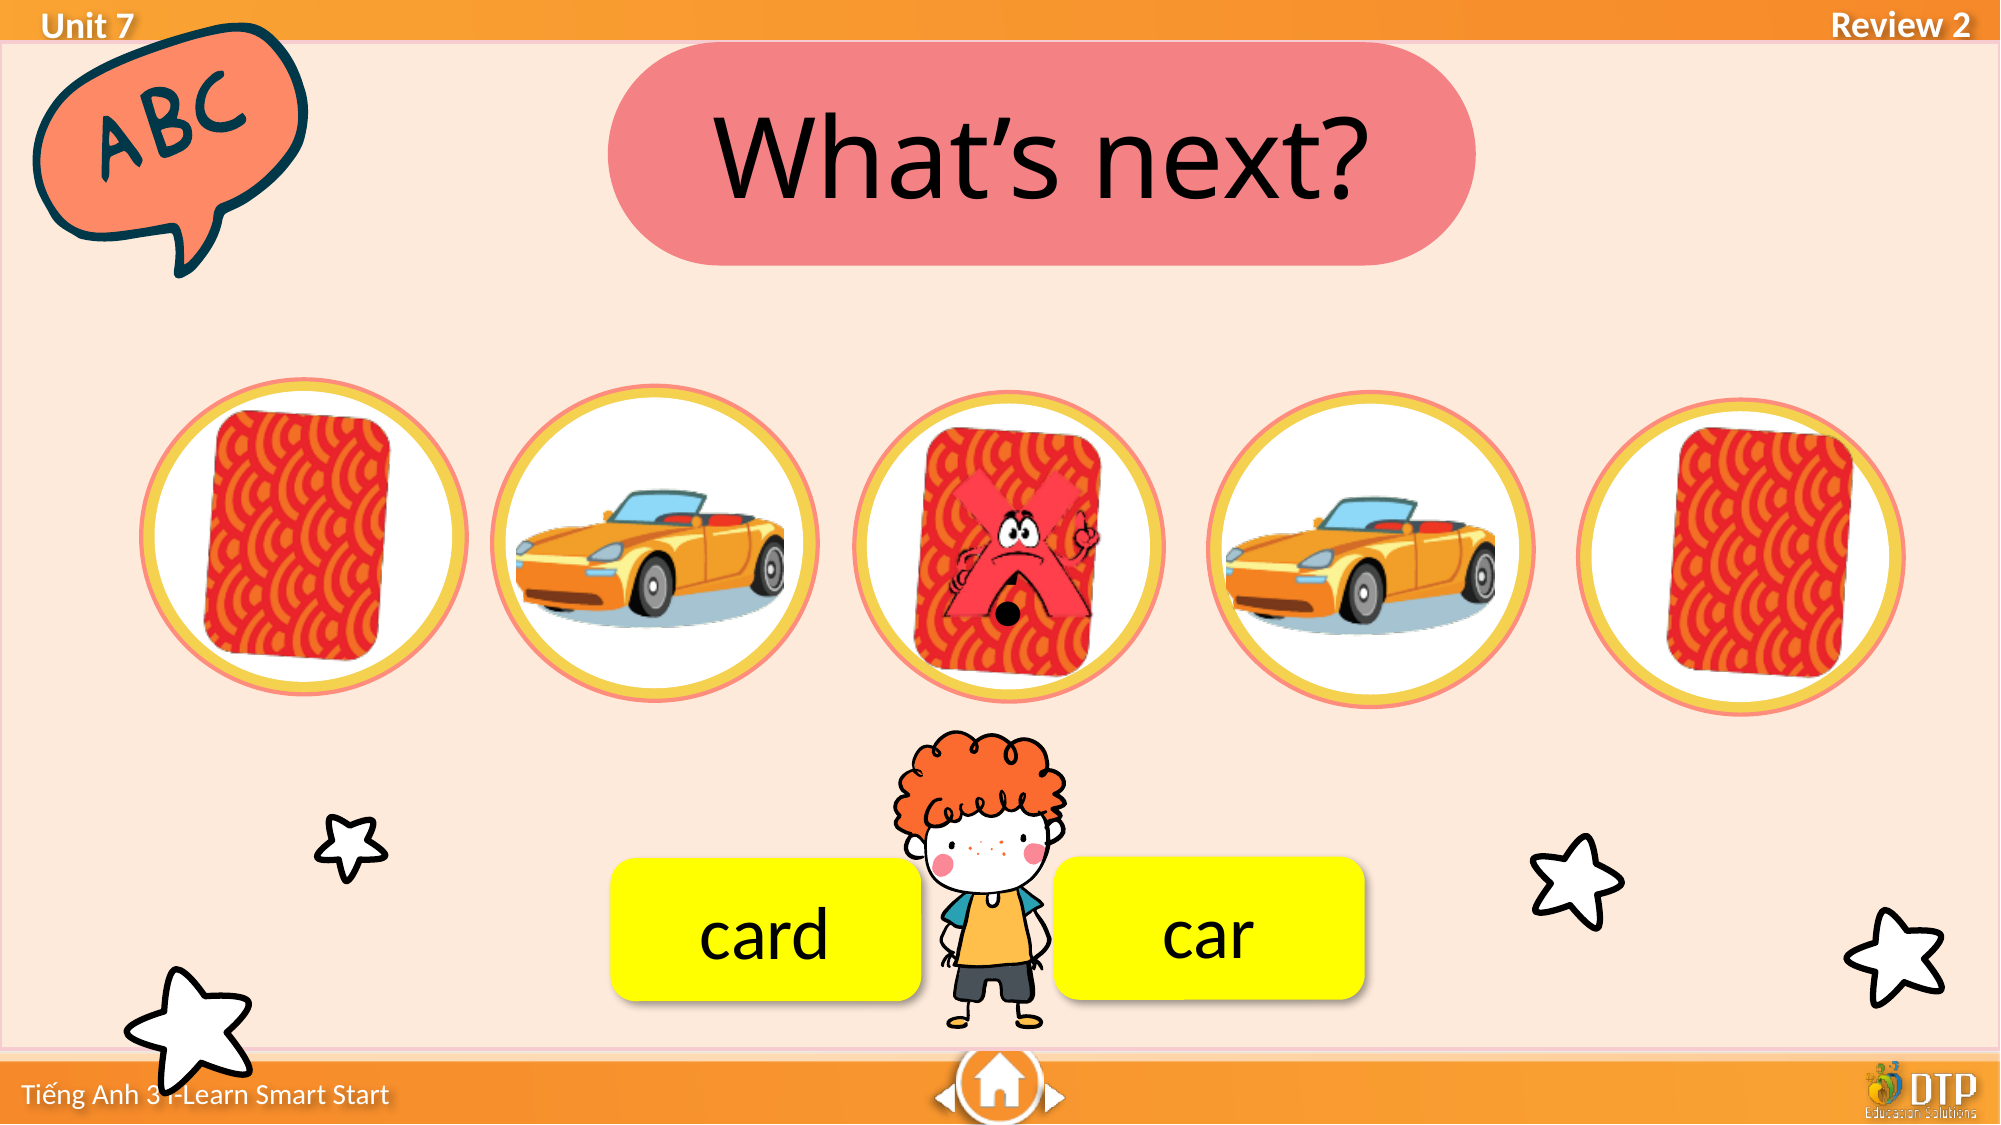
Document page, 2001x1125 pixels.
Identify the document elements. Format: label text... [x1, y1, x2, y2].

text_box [854, 391, 1165, 702]
text_box car [1073, 856, 1365, 1000]
picture [1663, 420, 1859, 683]
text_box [890, 730, 1068, 1030]
text_box [0, 40, 2000, 1051]
picture [911, 413, 1108, 689]
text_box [34, 39, 324, 268]
text_box [317, 817, 386, 882]
picture [0, 0, 2000, 40]
picture [1226, 455, 1495, 652]
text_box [140, 379, 467, 695]
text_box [1577, 399, 1904, 715]
text_box card [610, 858, 885, 1002]
text_box [1846, 910, 1942, 1006]
picture [200, 400, 397, 669]
picture [0, 1051, 2000, 1125]
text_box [491, 385, 818, 702]
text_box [1207, 391, 1534, 708]
text_box What’s next? [605, 40, 1478, 268]
text_box [1532, 836, 1622, 929]
text_box [126, 969, 250, 1094]
picture [515, 448, 784, 646]
